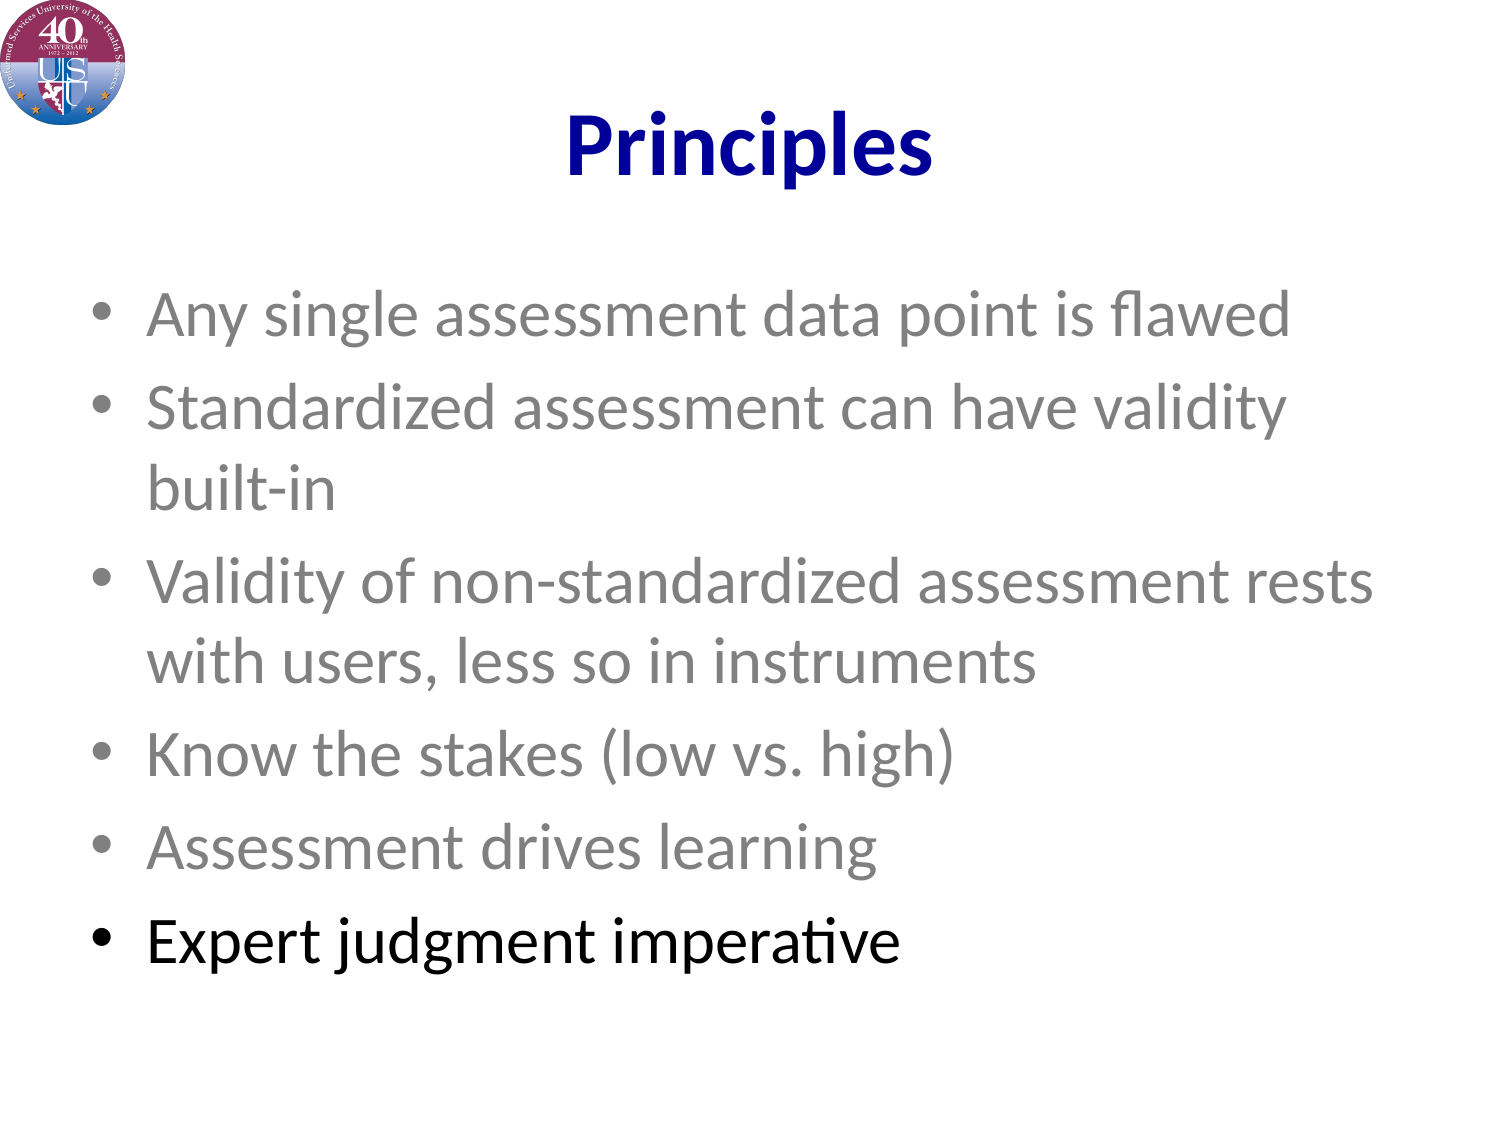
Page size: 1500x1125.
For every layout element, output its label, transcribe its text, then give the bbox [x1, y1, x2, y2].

title Principles [75, 45, 1425, 233]
picture [0, 0, 125, 125]
list Any single assessment data point is flawed Standardized assessment can have validity built-in Validity of non-standardized assessment rests with users, less so in instruments Know the stakes (low vs. high) Assessment drives learning Expert judgment imperative [75, 262, 1425, 1005]
